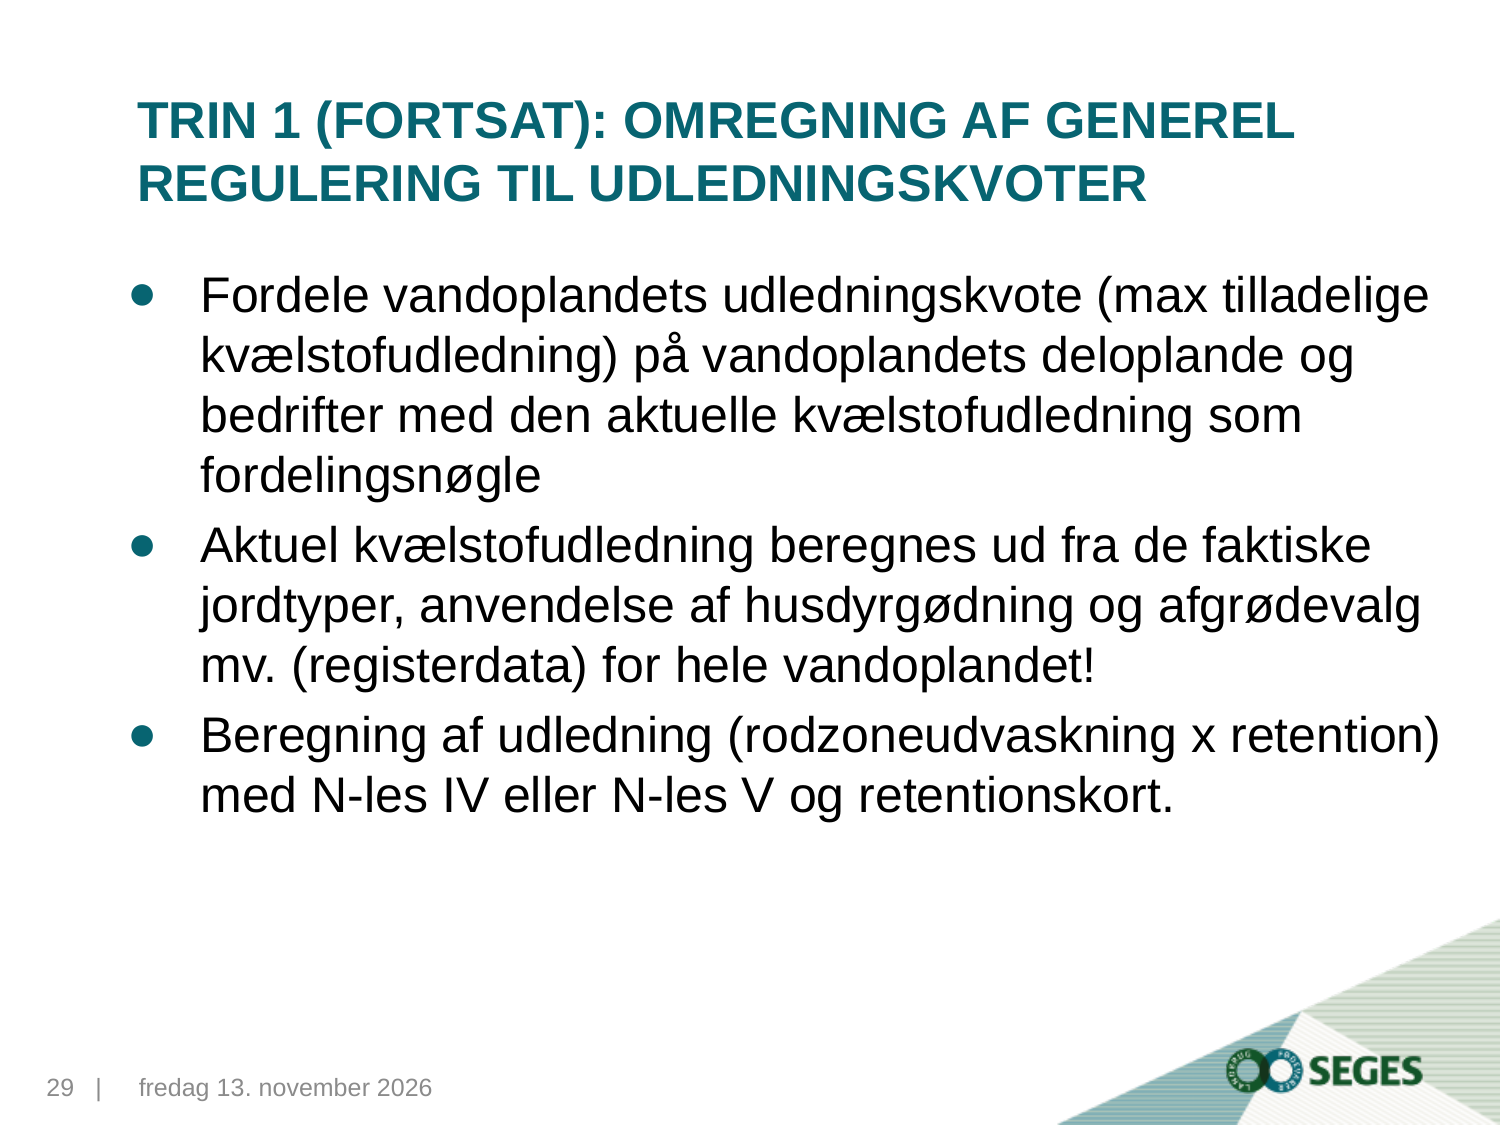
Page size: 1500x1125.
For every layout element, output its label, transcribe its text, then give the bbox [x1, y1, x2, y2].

picture [1222, 1089, 1426, 1094]
list Fordele vandoplandets udledningskvote (max tilladelige kvælstofudledning) på vandoplandets deloplande og bedrifter med den aktuelle kvælstofudledning som fordelingsnøgle Aktuel kvælstofudledning beregnes ud fra de faktiske jordtyper, anvendelse af husdyrgødning og afgrødevalg mv. (registerdata) for hele vandoplandet! Beregning af udledning (rodzoneudvaskning x retention) med N-les IV eller N-les V og retentionskort. [112, 255, 1483, 1089]
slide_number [123, 1064, 474, 1124]
title Trin 1 (fortsat): Omregning af generel regulering til udledningskvoter [122, 78, 1424, 220]
slide_number 29...| [0, 1064, 117, 1124]
